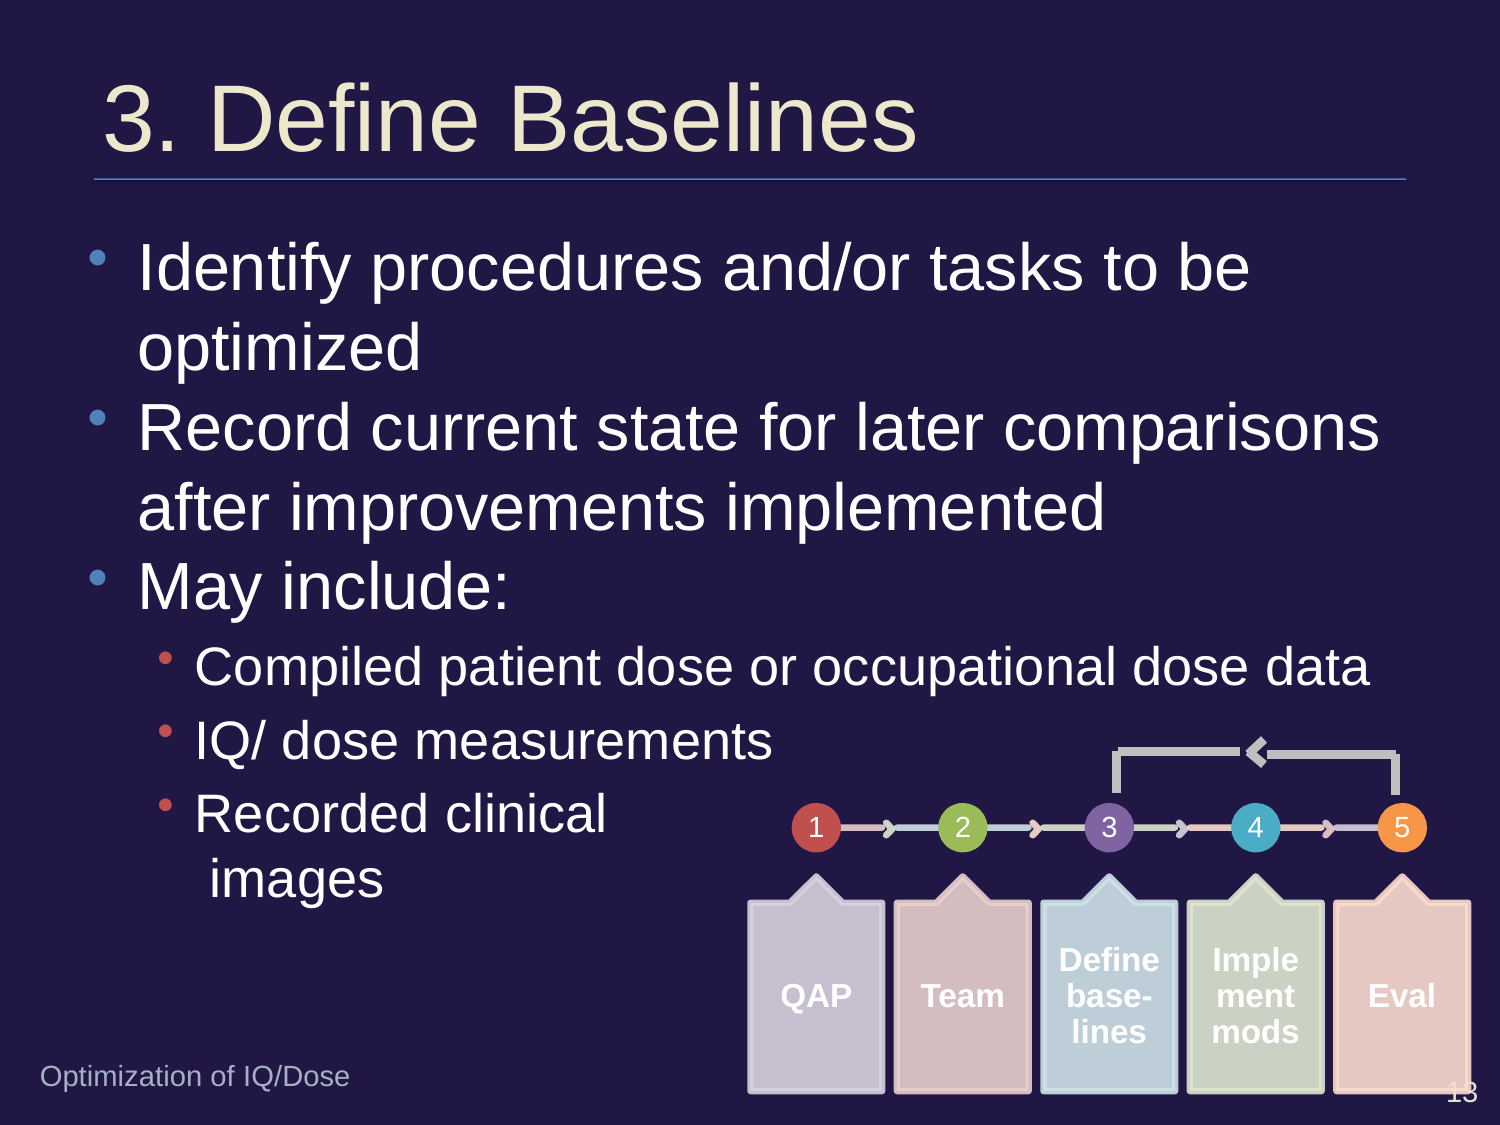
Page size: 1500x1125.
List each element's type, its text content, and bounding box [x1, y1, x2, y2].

list Identify procedures and/or tasks to be optimized Record current state for later comparisons after improvements implemented May include: Compiled patient dose or occupational dose data IQ/ dose measurements Recorded clinical images [75, 216, 1425, 1023]
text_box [749, 739, 1484, 1092]
footer Optimization of IQ/Dose [24, 1050, 716, 1095]
slide_number 13 [1417, 1068, 1494, 1114]
title 3. Define Baselines [77, 48, 1428, 178]
